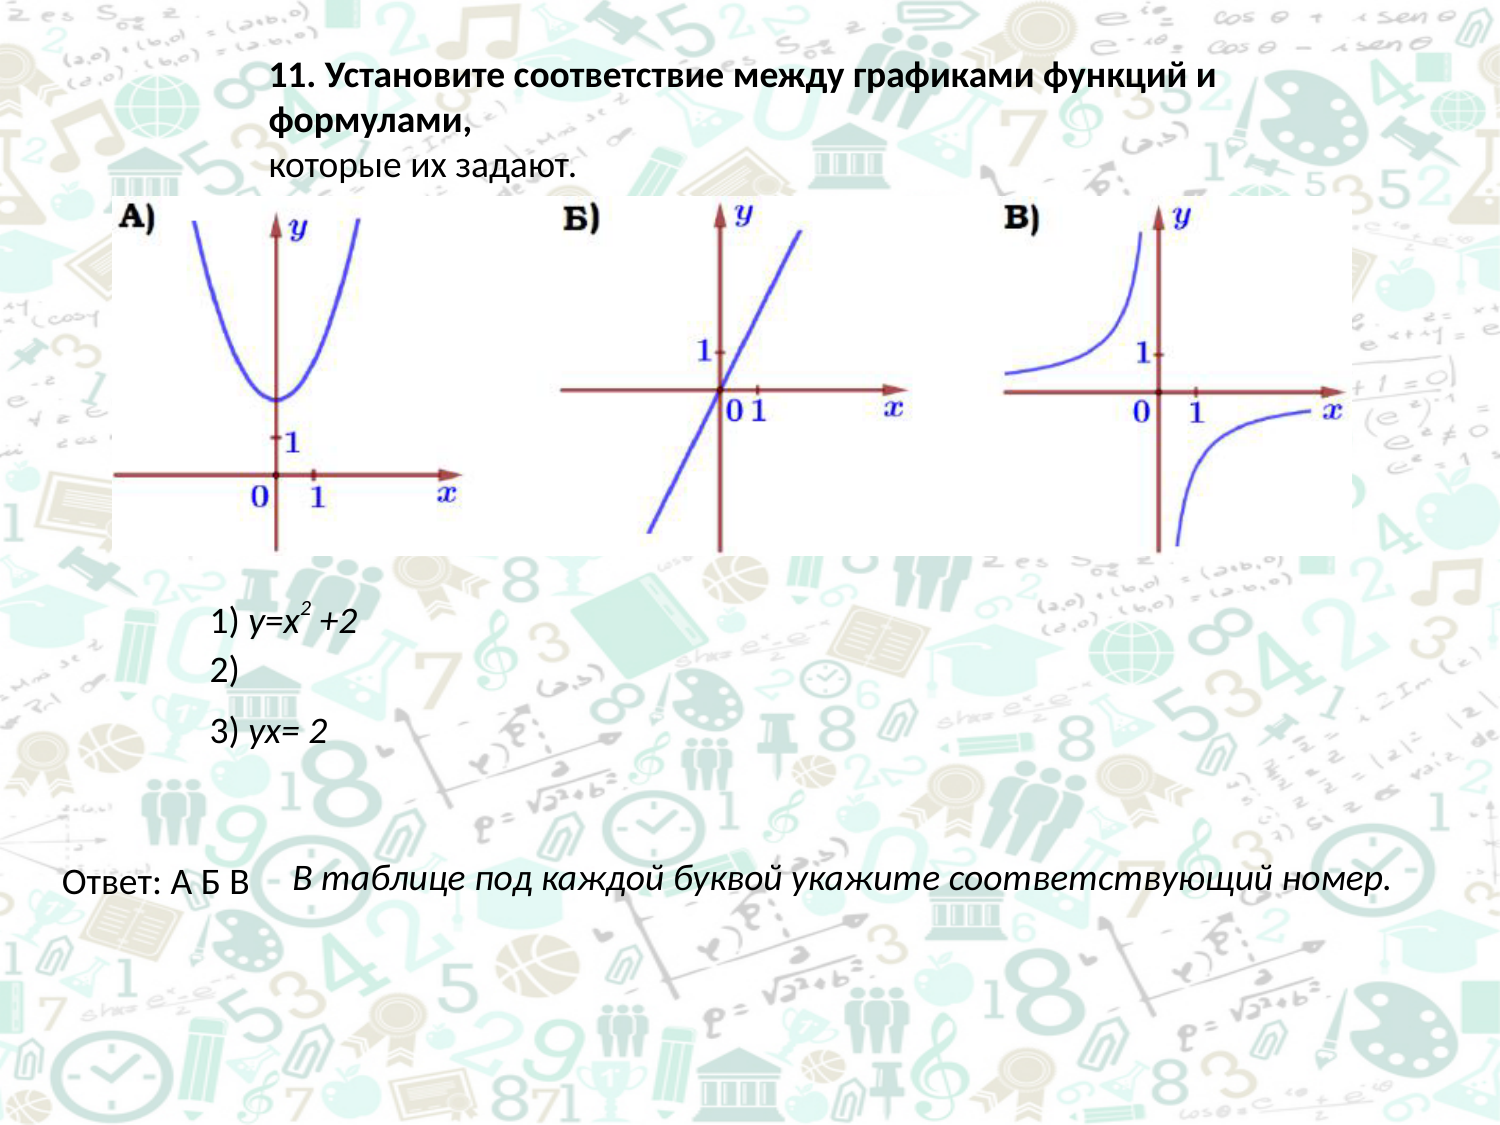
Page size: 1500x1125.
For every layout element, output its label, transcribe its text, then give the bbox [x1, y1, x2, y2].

text_box 11. Установите соответствие между графиками функций и формулами, которые их задают. [253, 42, 1412, 193]
text_box №24 Основания трапеции равны 16 и 34. Найдите отрезок, соединяющий середины диагоналей трапеции. [0, 0, 1500, 1125]
text_box В таблице под каждой буквой укажите соответствующий номер. [277, 845, 1459, 906]
picture [112, 196, 1352, 556]
text_box Ответ: А Б В [47, 849, 274, 910]
